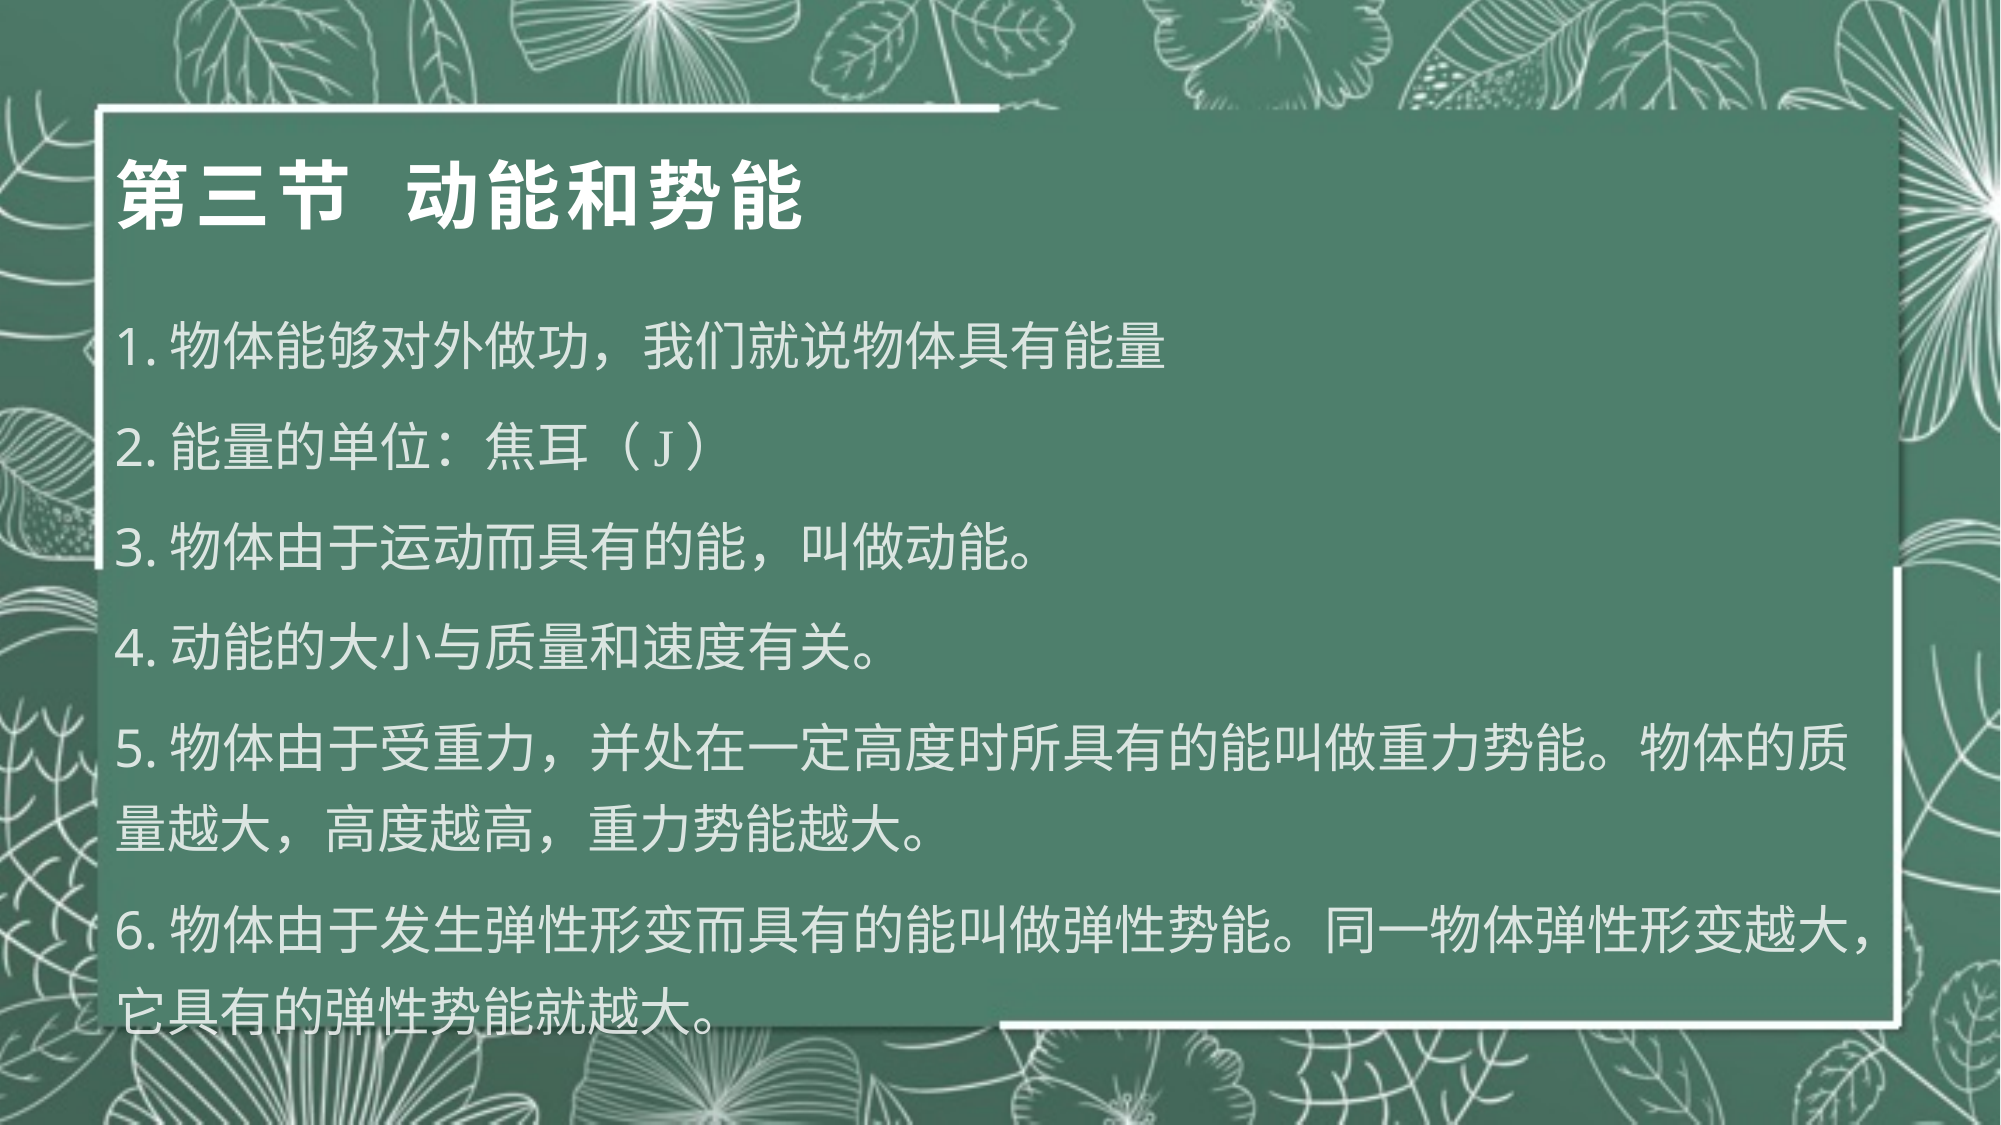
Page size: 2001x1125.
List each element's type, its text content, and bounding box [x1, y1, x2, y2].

list 1.物体能够对外做功，我们就说物体具有能量 2.能量的单位：焦耳（J） 3.物体由于运动而具有的能，叫做动能。 4.动能的大小与质量和速度有关。 5.物体由于受重力，并处在一定高度时所具有的能叫做重力势能。物体的质量越大，高度越高，重力势能越大。 6.物体由于发生弹性形变而具有的能叫做弹性势能。同一物体弹性形变越大，它具有的弹性势能就越大。 [99, 286, 1900, 1058]
title 第三节 动能和势能 [99, 99, 1900, 286]
picture [0, 0, 2001, 1125]
